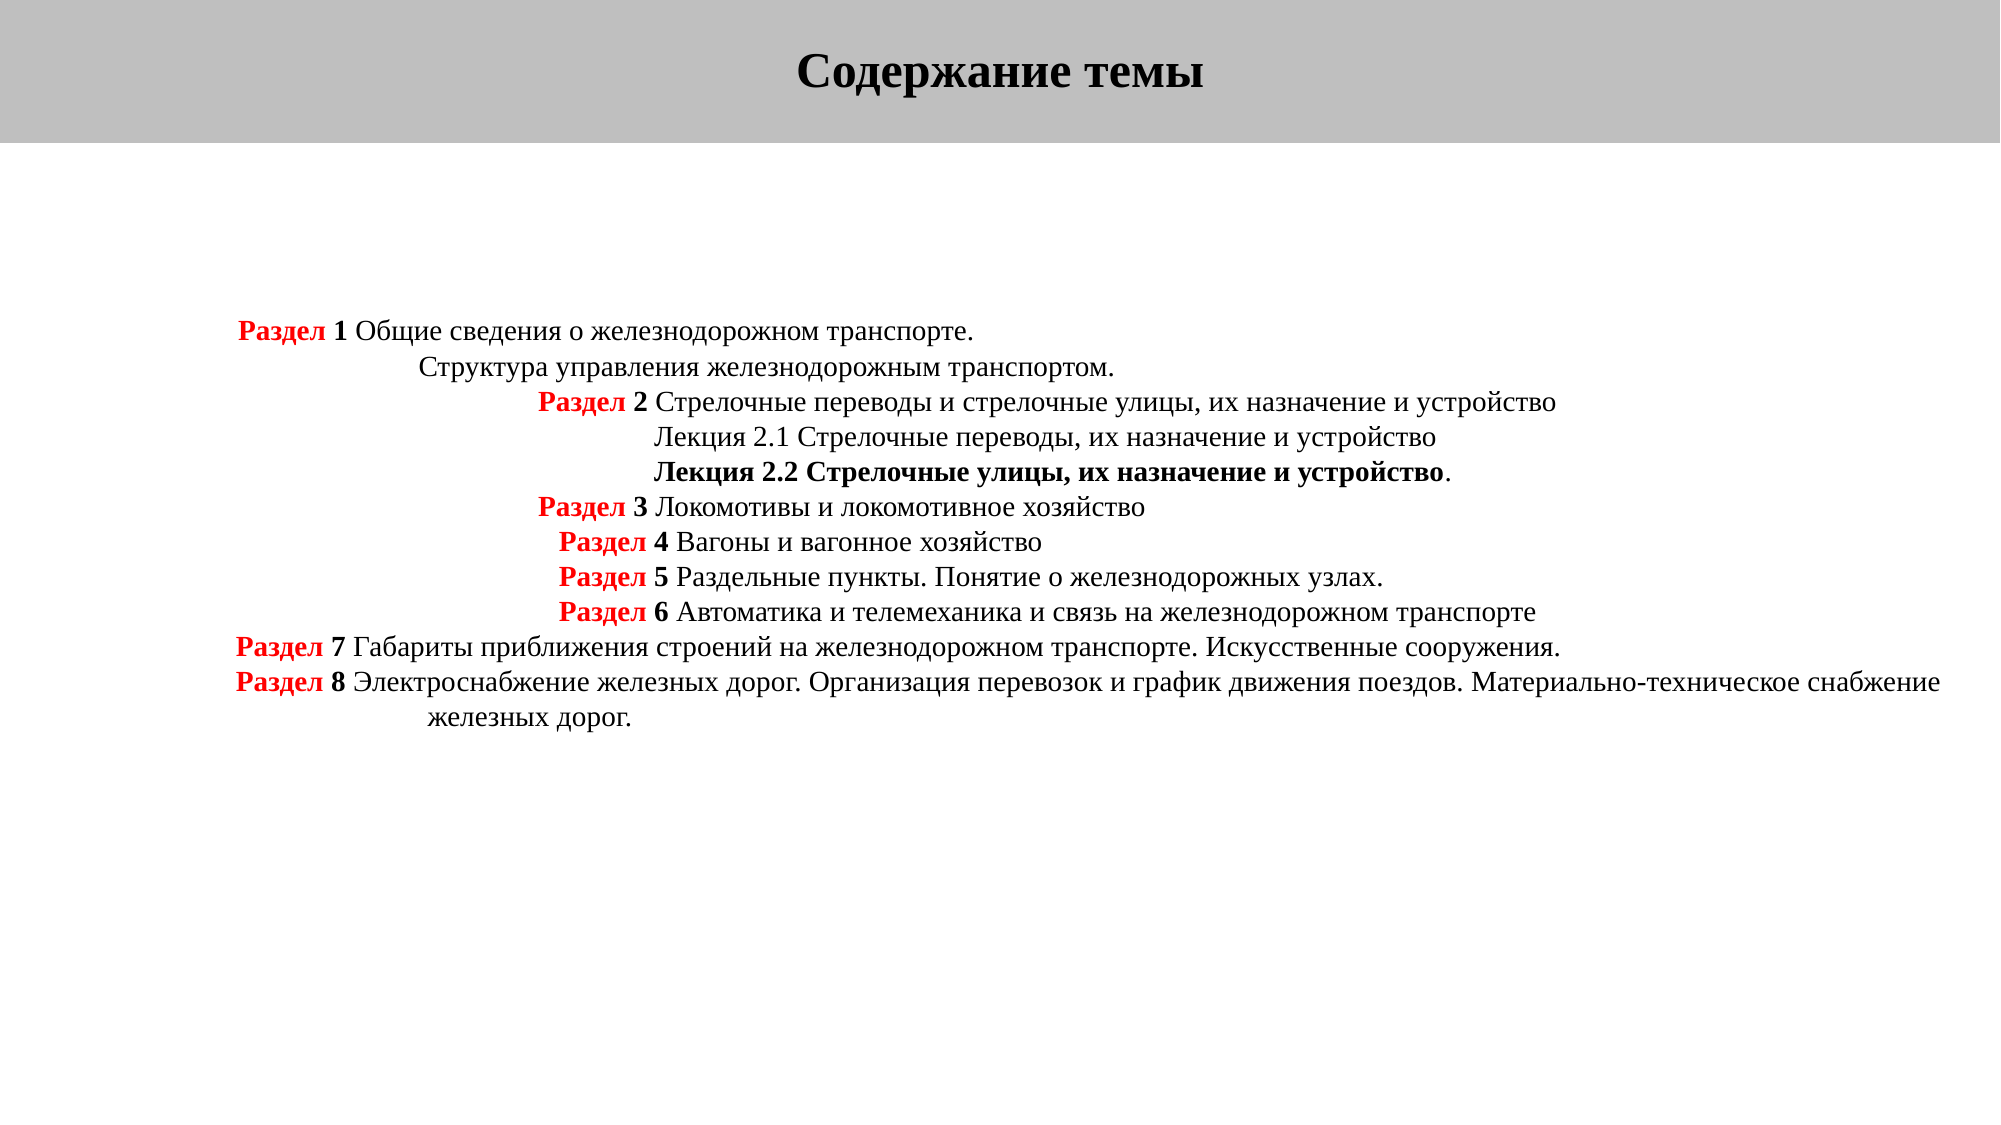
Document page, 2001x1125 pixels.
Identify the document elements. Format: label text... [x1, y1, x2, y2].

text_box Раздел 1 Общие сведения о железнодорожном транспорте. Структура управления железнодорожным транспортом. Раздел 2 Стрелочные переводы и стрелочные улицы, их назначение и устройство Лекция 2.1 Стрелочные переводы, их назначение и устройство Лекция 2.2 Стрелочные улицы, их назначение и устройство. Раздел 3 Локомотивы и локомотивное хозяйство Раздел 4 Вагоны и вагонное хозяйство Раздел 5 Раздельные пункты. Понятие о железнодорожных узлах. Раздел 6 Автоматика и телемеханика и связь на железнодорожном транспорте Раздел 7 Габариты приближения строений на железнодорожном транспорте. Искусственные сооружения. Раздел 8 Электроснабжение железных дорог. Организация перевозок и график движения поездов. Материально-техническое снабжение железных дорог. [73, 295, 2000, 740]
text_box Содержание темы [0, 0, 2000, 143]
